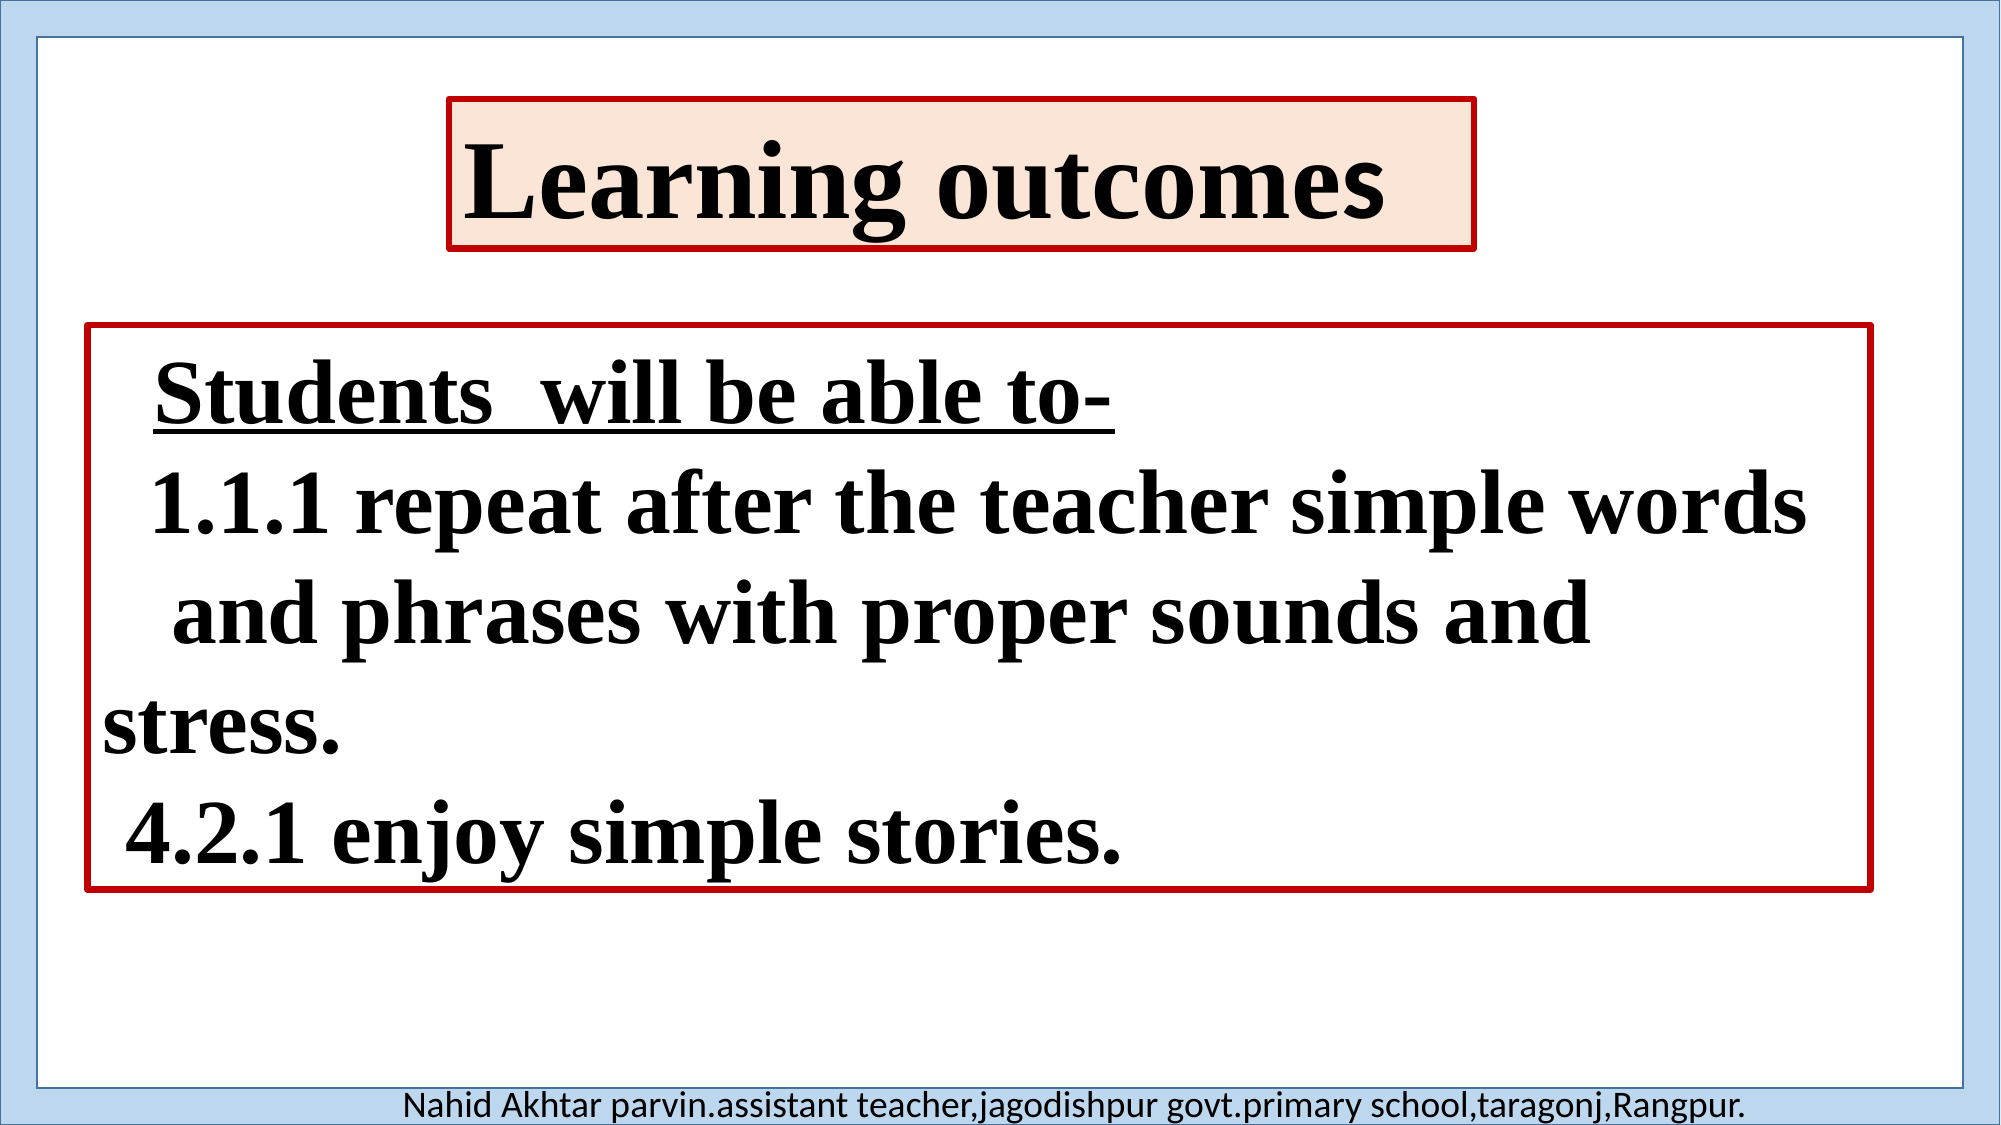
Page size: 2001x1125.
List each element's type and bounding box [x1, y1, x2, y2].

text_box [87, 98, 1871, 785]
